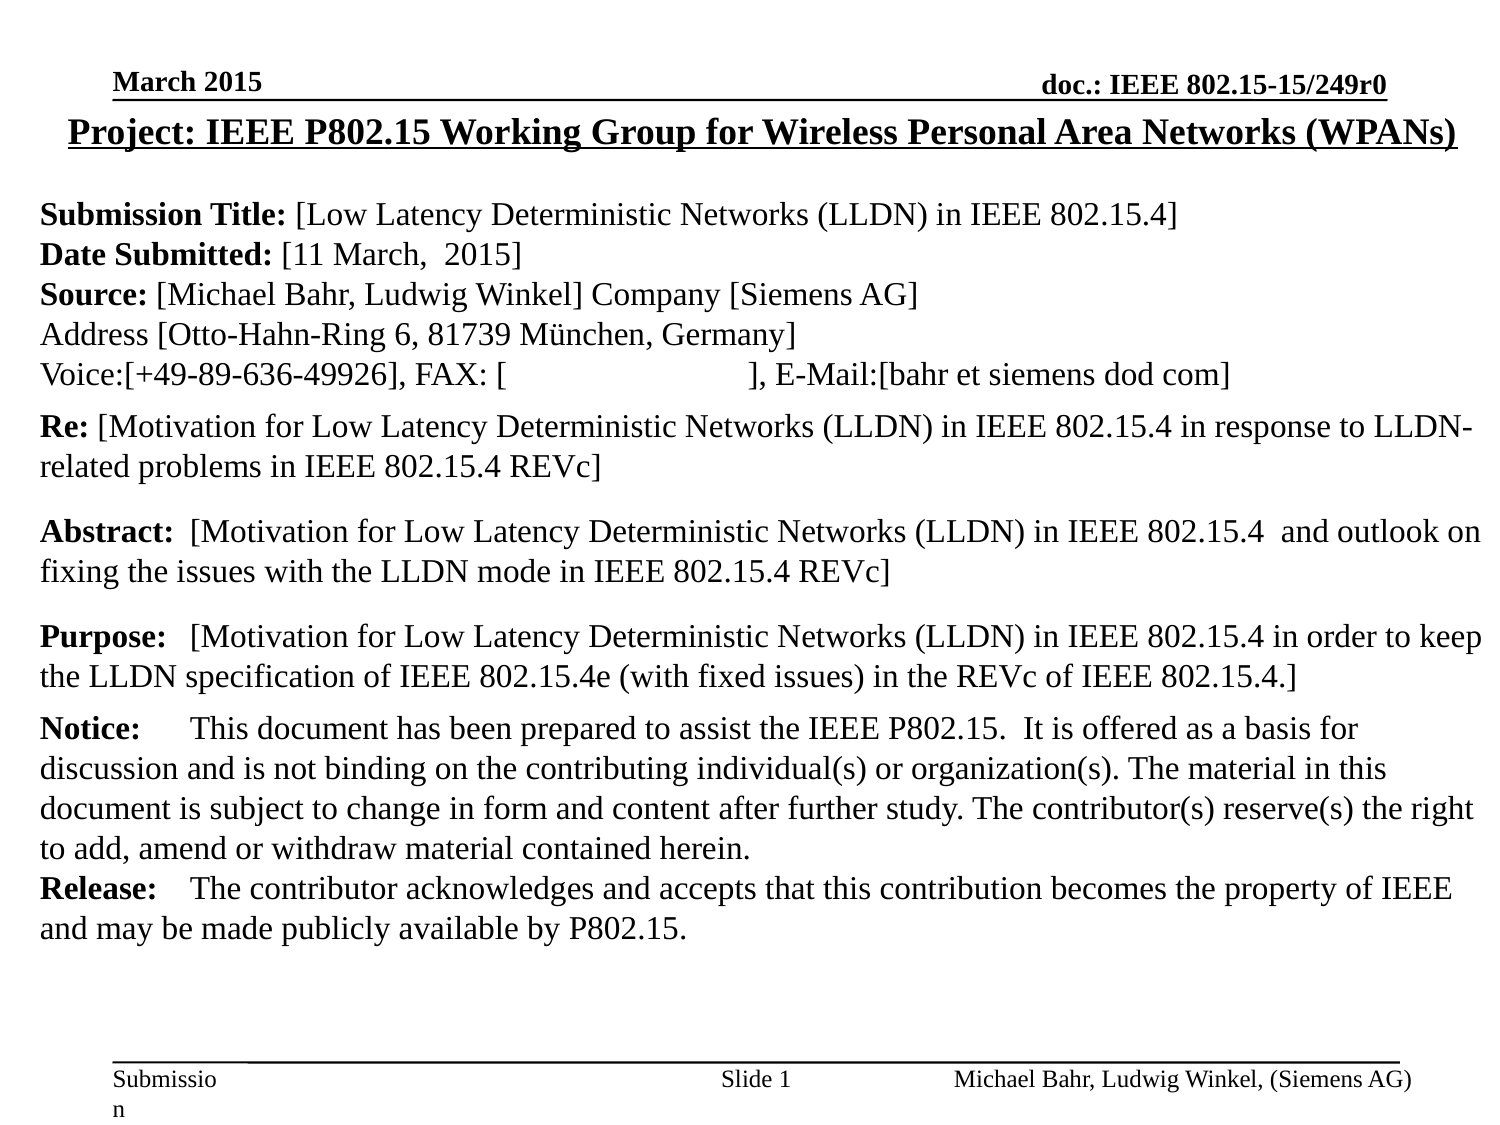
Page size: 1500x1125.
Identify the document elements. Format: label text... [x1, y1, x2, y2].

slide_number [112, 62, 376, 98]
footer Michael Bahr, Ludwig Winkel, (Siemens AG) [899, 1061, 1413, 1093]
text_box Project: IEEE P802.15 Working Group for Wireless Personal Area Networks (WPANs) Submission Title: [Low Latency Deterministic Networks (LLDN) in IEEE 802.15.4] Date Submitted: [11 March, 2015] Source: [Michael Bahr, Ludwig Winkel] Company [Siemens AG] Address [Otto-Hahn-Ring 6, 81739 München, Germany] Voice:[+49-89-636-49926], FAX: [Add FAX number], E-Mail:[bahr et siemens dod com] Re: [Motivation for Low Latency Deterministic Networks (LLDN) in IEEE 802.15.4 in response to LLDN-related problems in IEEE 802.15.4 REVc] Abstract: [Motivation for Low Latency Deterministic Networks (LLDN) in IEEE 802.15.4 and outlook on fixing the issues with the LLDN mode in IEEE 802.15.4 REVc] Purpose: [Motivation for Low Latency Deterministic Networks (LLDN) in IEEE 802.15.4 in order to keep the LLDN specification of IEEE 802.15.4e (with fixed issues) in the REVc of IEEE 802.15.4.] Notice: This document has been prepared to assist the IEEE P802.15. It is offered as a basis for discussion and is not binding on the contributing individual(s) or organization(s). The material in this document is subject to change in form and content after further study. The contributor(s) reserve(s) the right to add, amend or withdraw material contained herein. Release: The contributor acknowledges and accepts that this contribution becomes the property of IEEE and may be made publicly available by P802.15. [24, 99, 1500, 954]
slide_number Slide 1 [712, 1061, 800, 1093]
